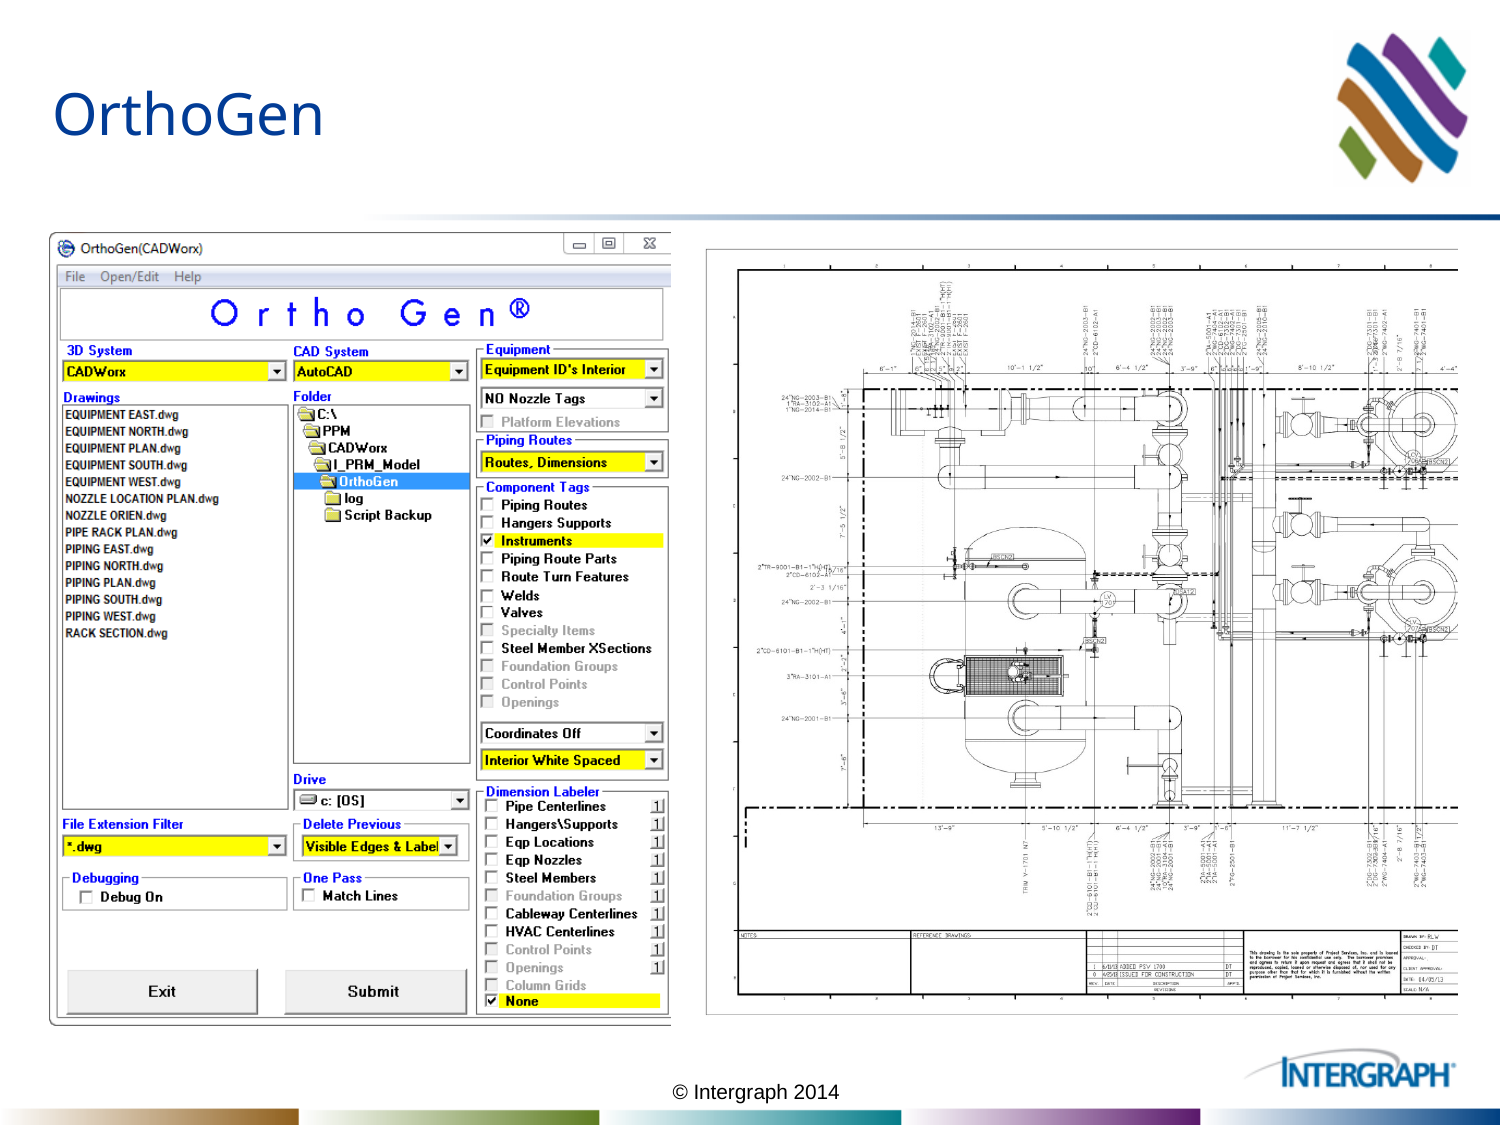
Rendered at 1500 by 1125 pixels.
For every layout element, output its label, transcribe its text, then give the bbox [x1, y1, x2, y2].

title OrthoGen [37, 24, 1213, 201]
picture [0, 0, 1500, 1125]
